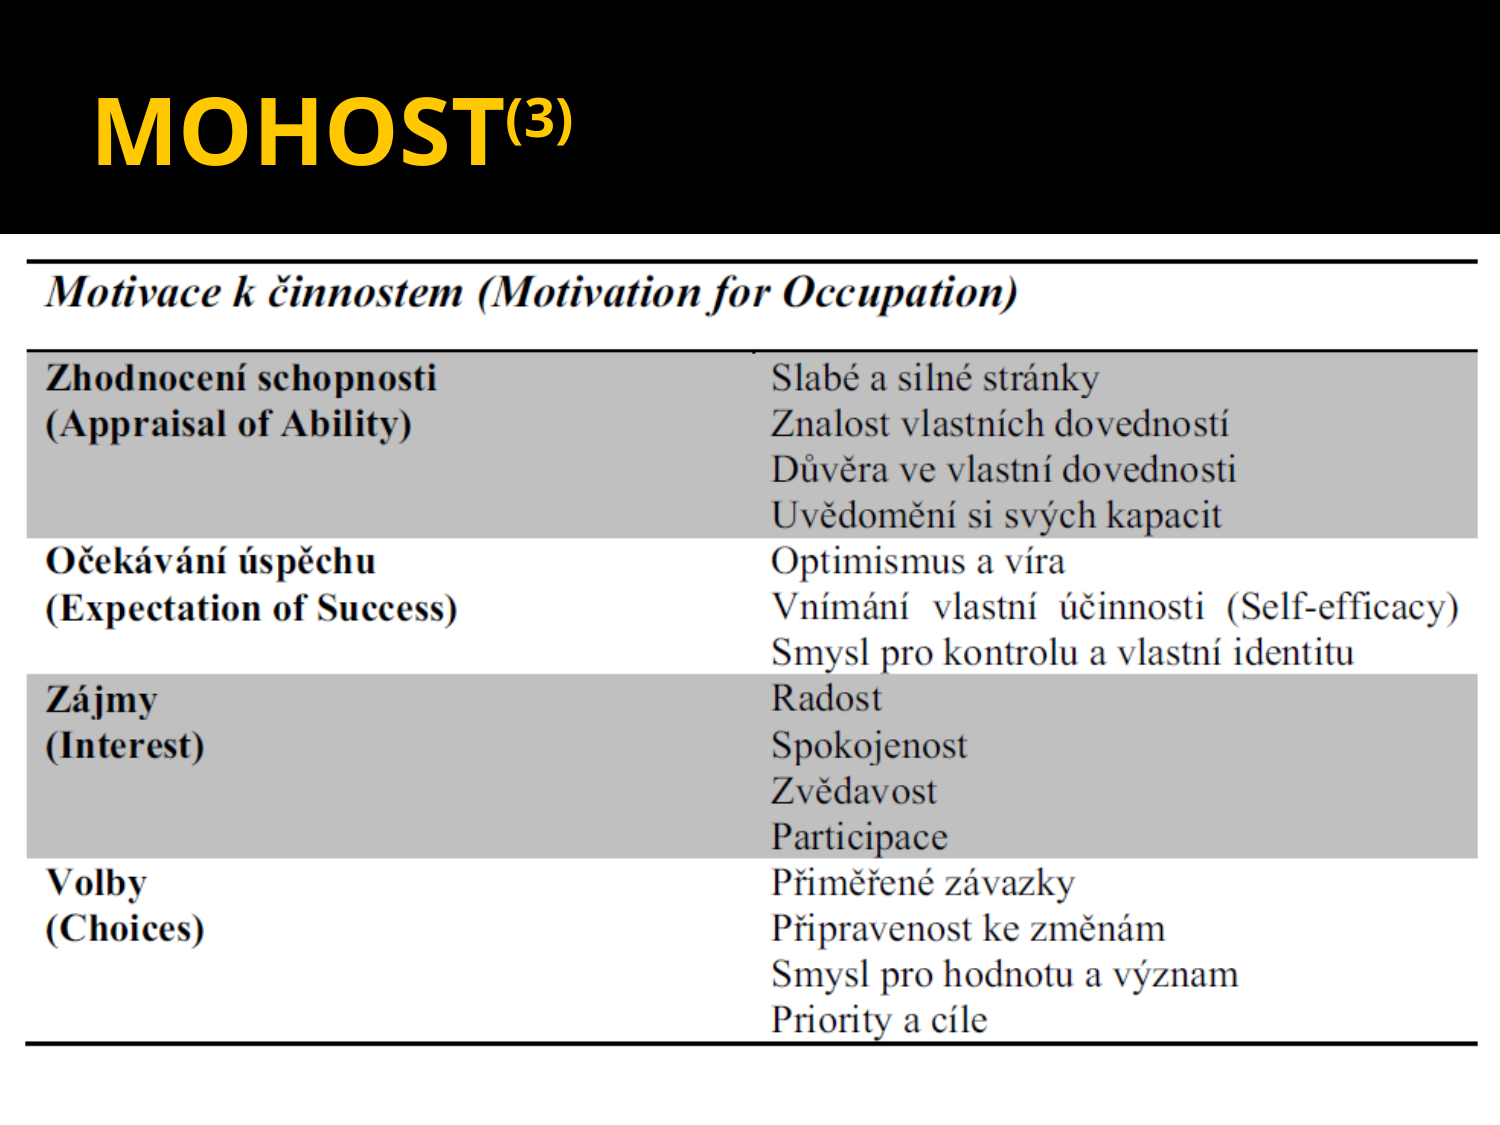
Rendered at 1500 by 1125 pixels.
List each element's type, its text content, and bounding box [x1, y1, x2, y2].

title MOHOST(3) [75, 25, 1425, 231]
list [0, 234, 1500, 1066]
